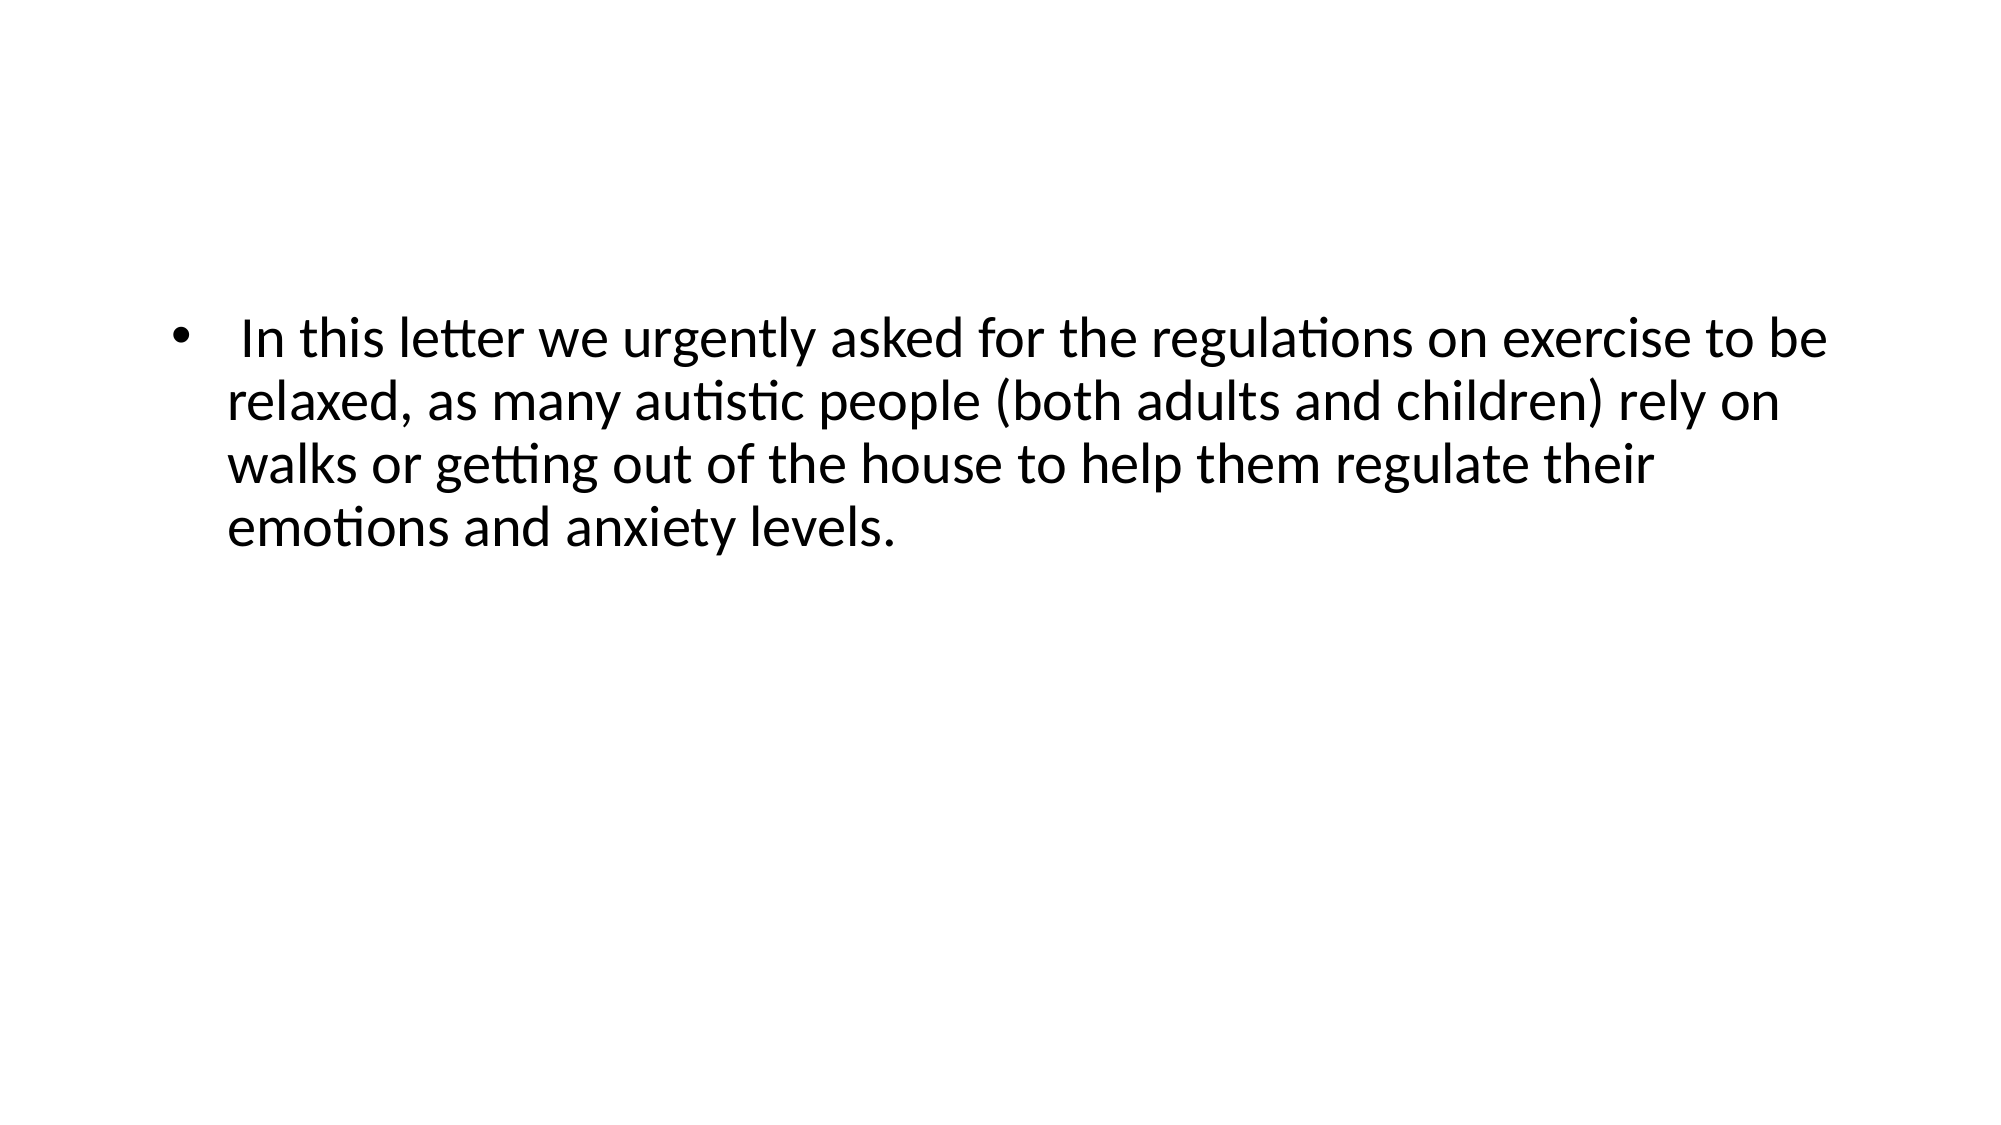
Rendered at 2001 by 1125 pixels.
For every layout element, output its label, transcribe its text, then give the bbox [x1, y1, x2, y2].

list In this letter we urgently asked for the regulations on exercise to be relaxed, as many autistic people (both adults and children) rely on walks or getting out of the house to help them regulate their emotions and anxiety levels. [137, 299, 1863, 1014]
